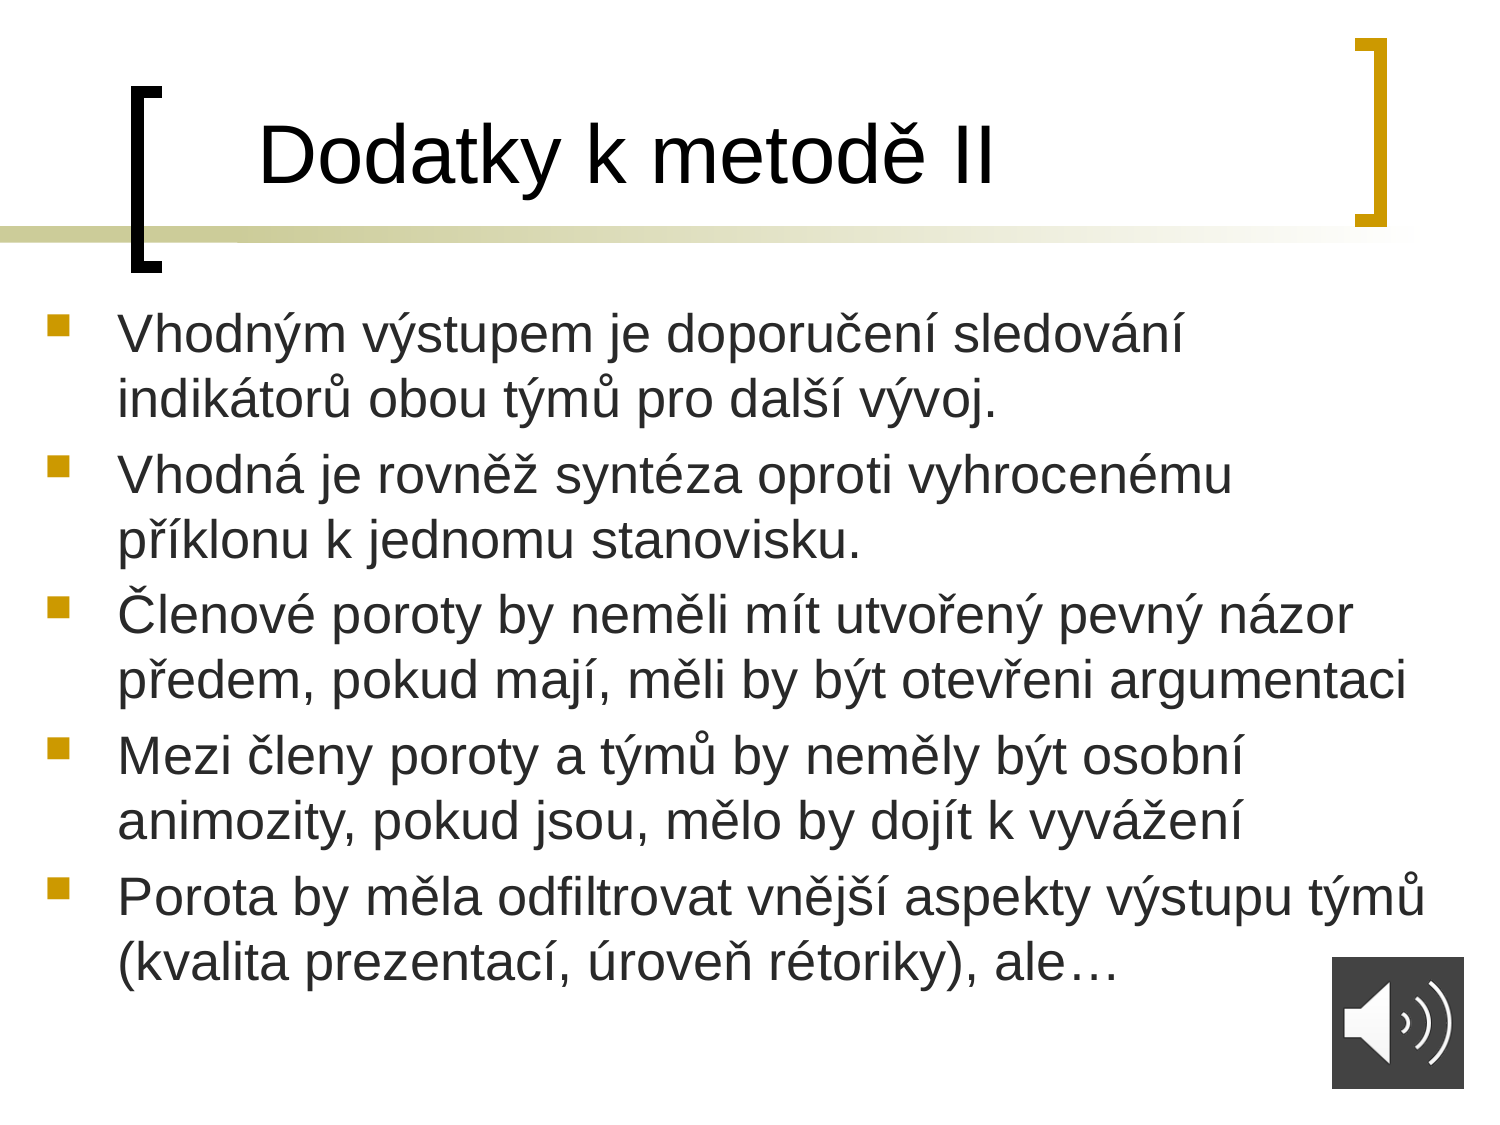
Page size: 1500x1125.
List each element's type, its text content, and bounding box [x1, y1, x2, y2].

title Dodatky k metodě II [242, 15, 1328, 208]
picture [1330, 955, 1465, 1090]
list Vhodným výstupem je doporučení sledování indikátorů obou týmů pro další vývoj. Vhodná je rovněž syntéza oproti vyhrocenému příklonu k jednomu stanovisku. Členové poroty by neměli mít utvořený pevný názor předem, pokud mají, měli by být otevřeni argumentaci Mezi členy poroty a týmů by neměly být osobní animozity, pokud jsou, mělo by dojít k vyvážení Porota by měla odfiltrovat vnější aspekty výstupu týmů (kvalita prezentací, úroveň rétoriky), ale… [29, 290, 1447, 1000]
